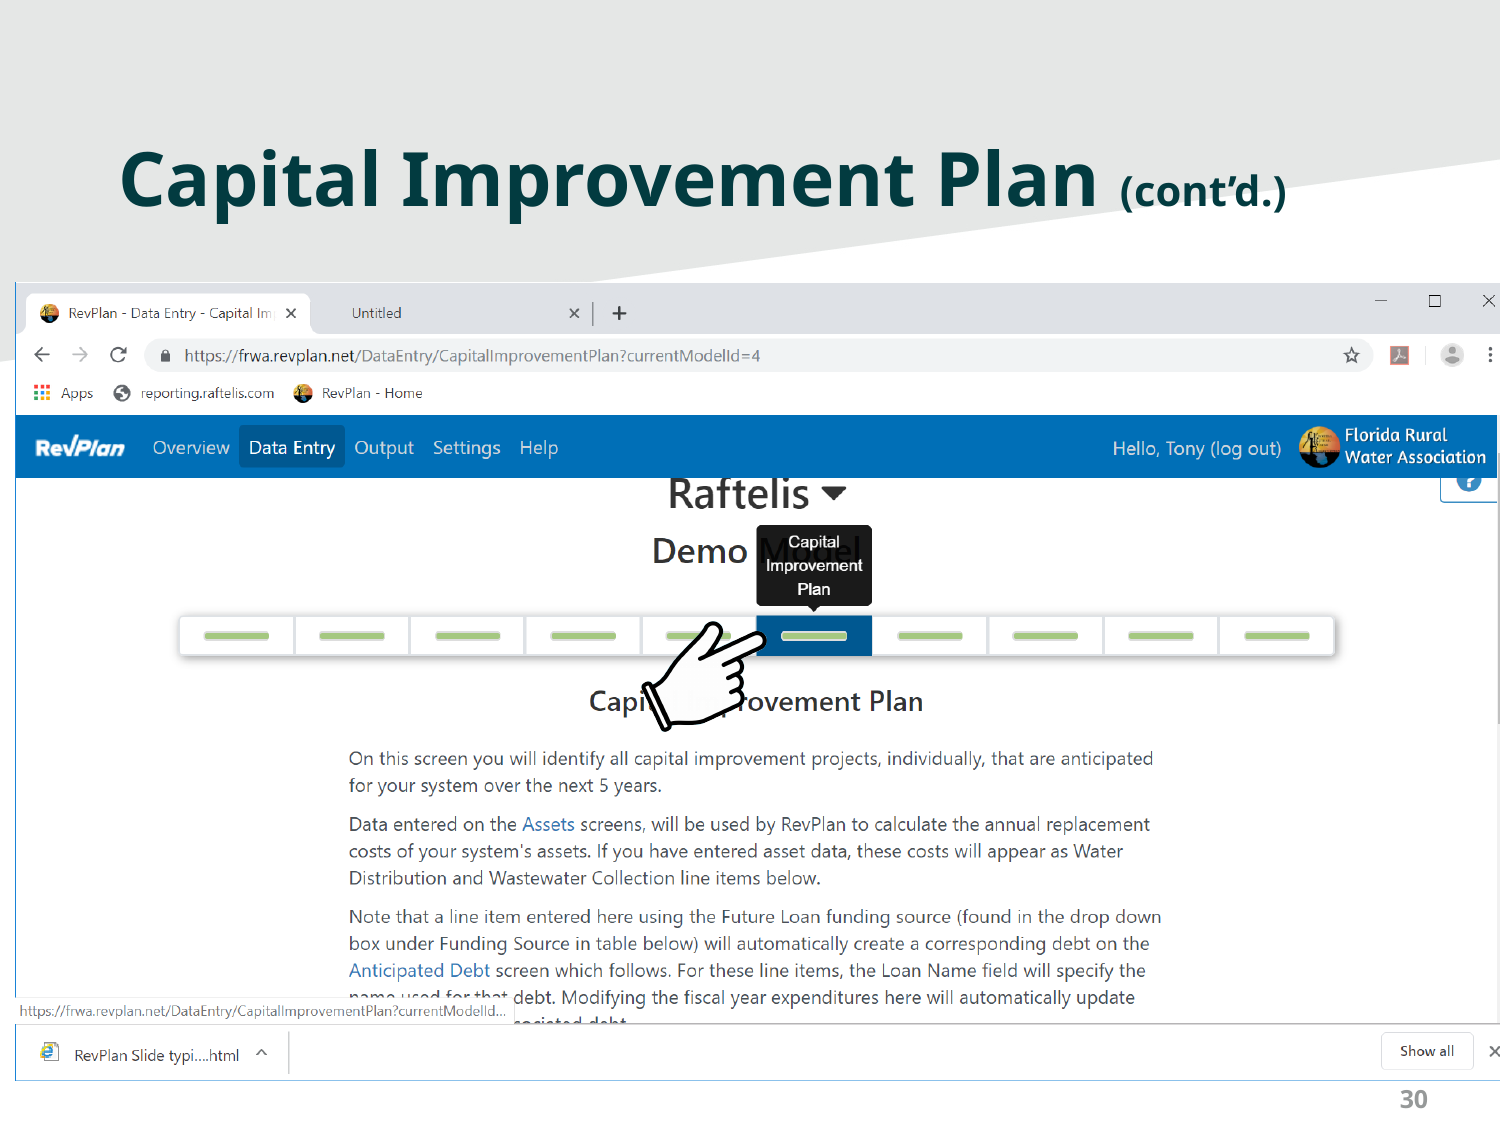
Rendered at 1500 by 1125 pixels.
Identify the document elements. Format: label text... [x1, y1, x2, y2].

picture [0, 0, 1500, 1125]
slide_number 30 [1105, 1081, 1444, 1125]
title Capital Improvement Plan (cont’d.) [103, 59, 1397, 231]
